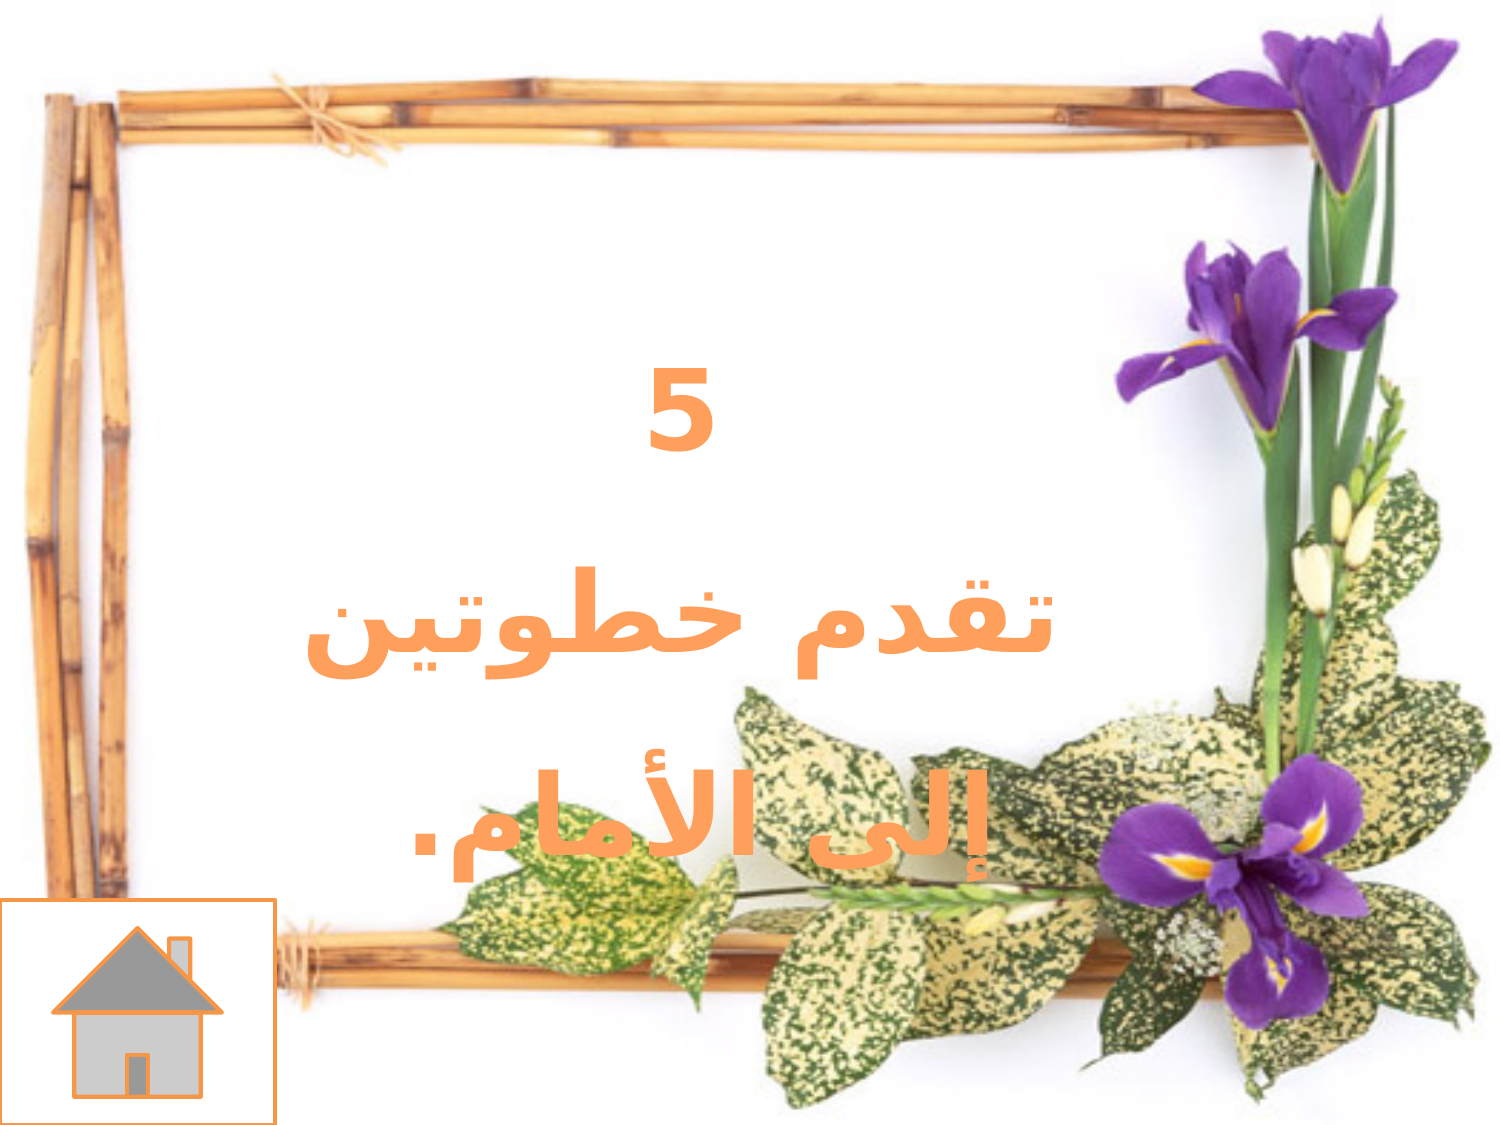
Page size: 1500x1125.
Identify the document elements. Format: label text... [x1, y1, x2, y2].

picture [0, 0, 1500, 1125]
text_box 5 تقدم خطوتين إلى الأمام. [187, 262, 1175, 885]
text_box [0, 898, 277, 1125]
